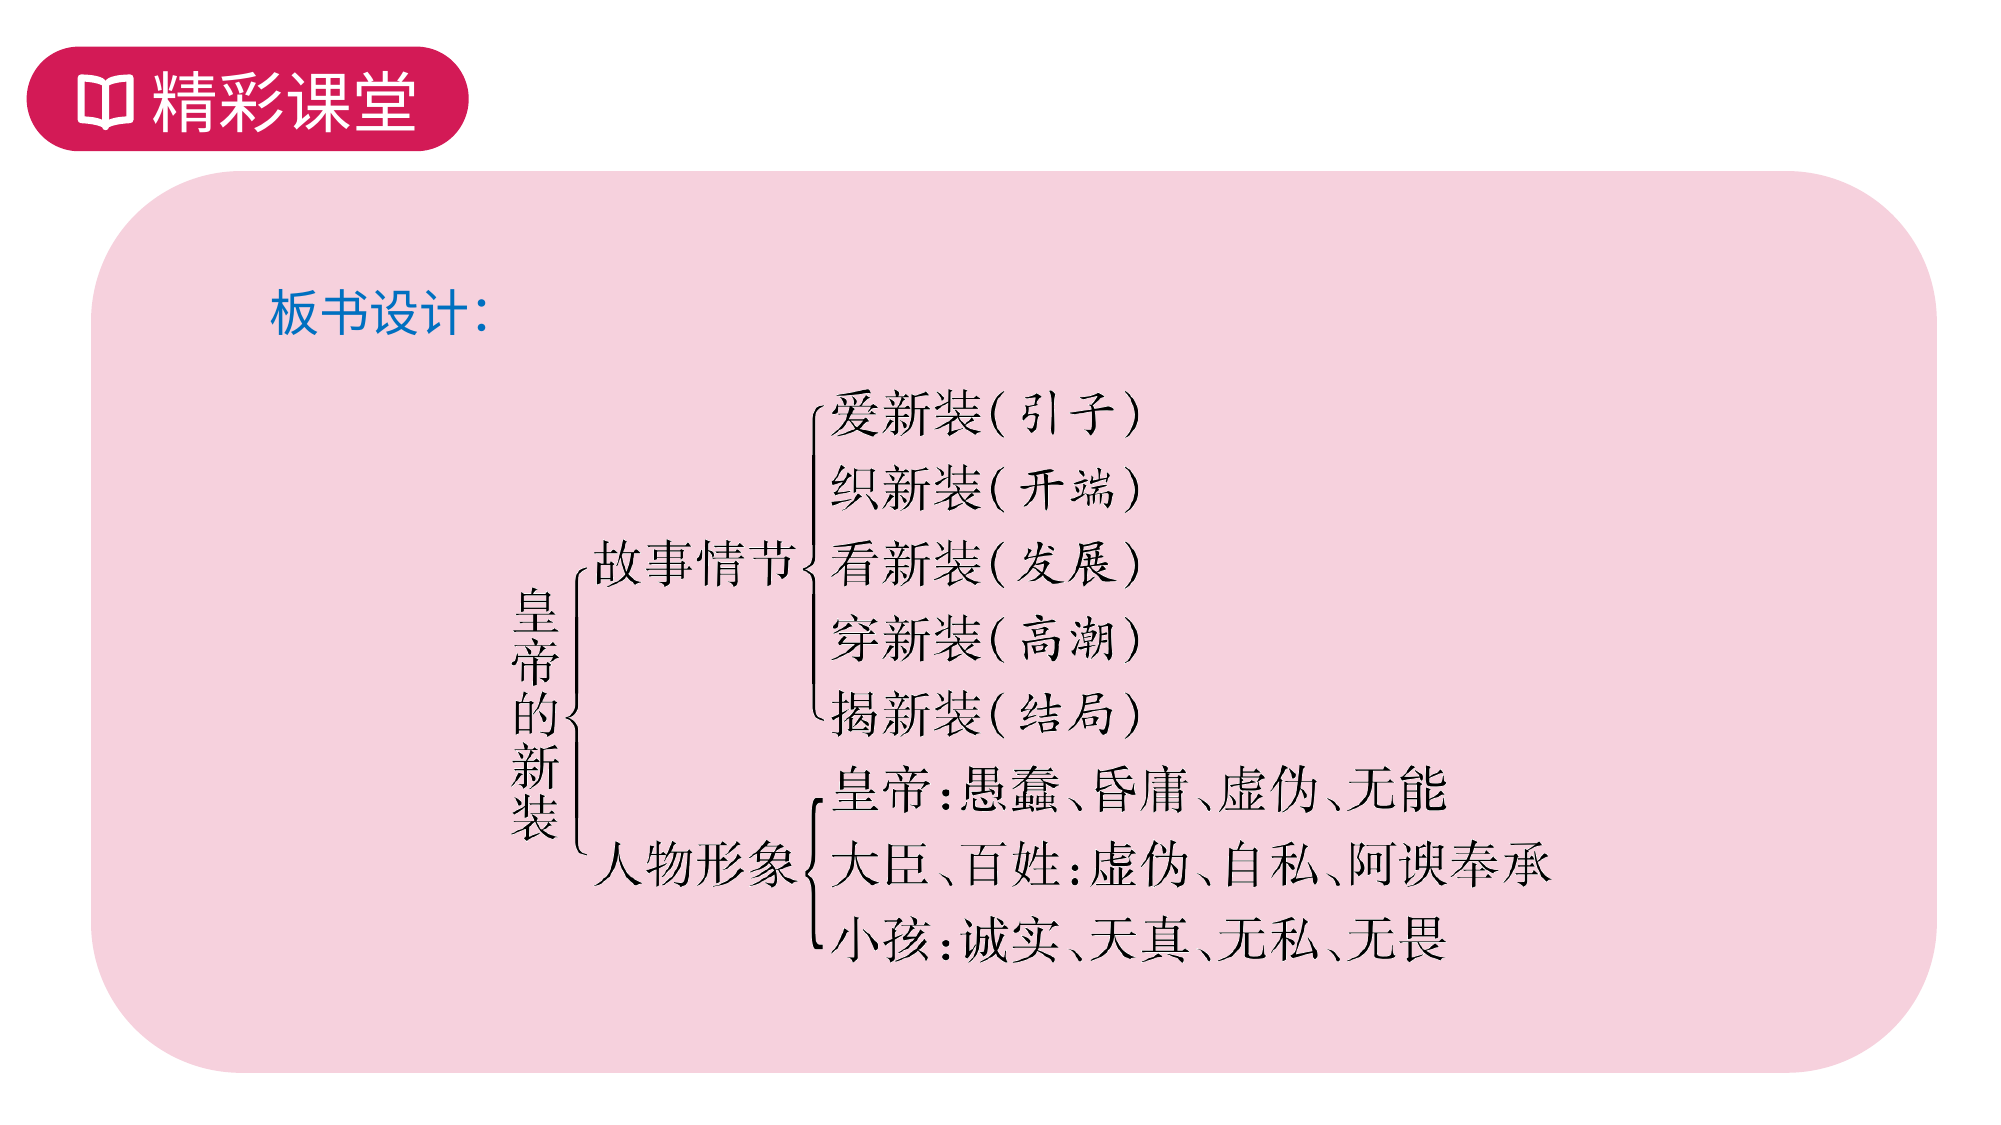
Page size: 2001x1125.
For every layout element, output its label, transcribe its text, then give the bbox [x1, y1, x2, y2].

text_box [25, 45, 470, 153]
text_box 精彩课堂 [137, 53, 444, 149]
text_box [77, 74, 134, 131]
text_box 板书设计： [254, 273, 683, 349]
picture [413, 382, 1604, 974]
